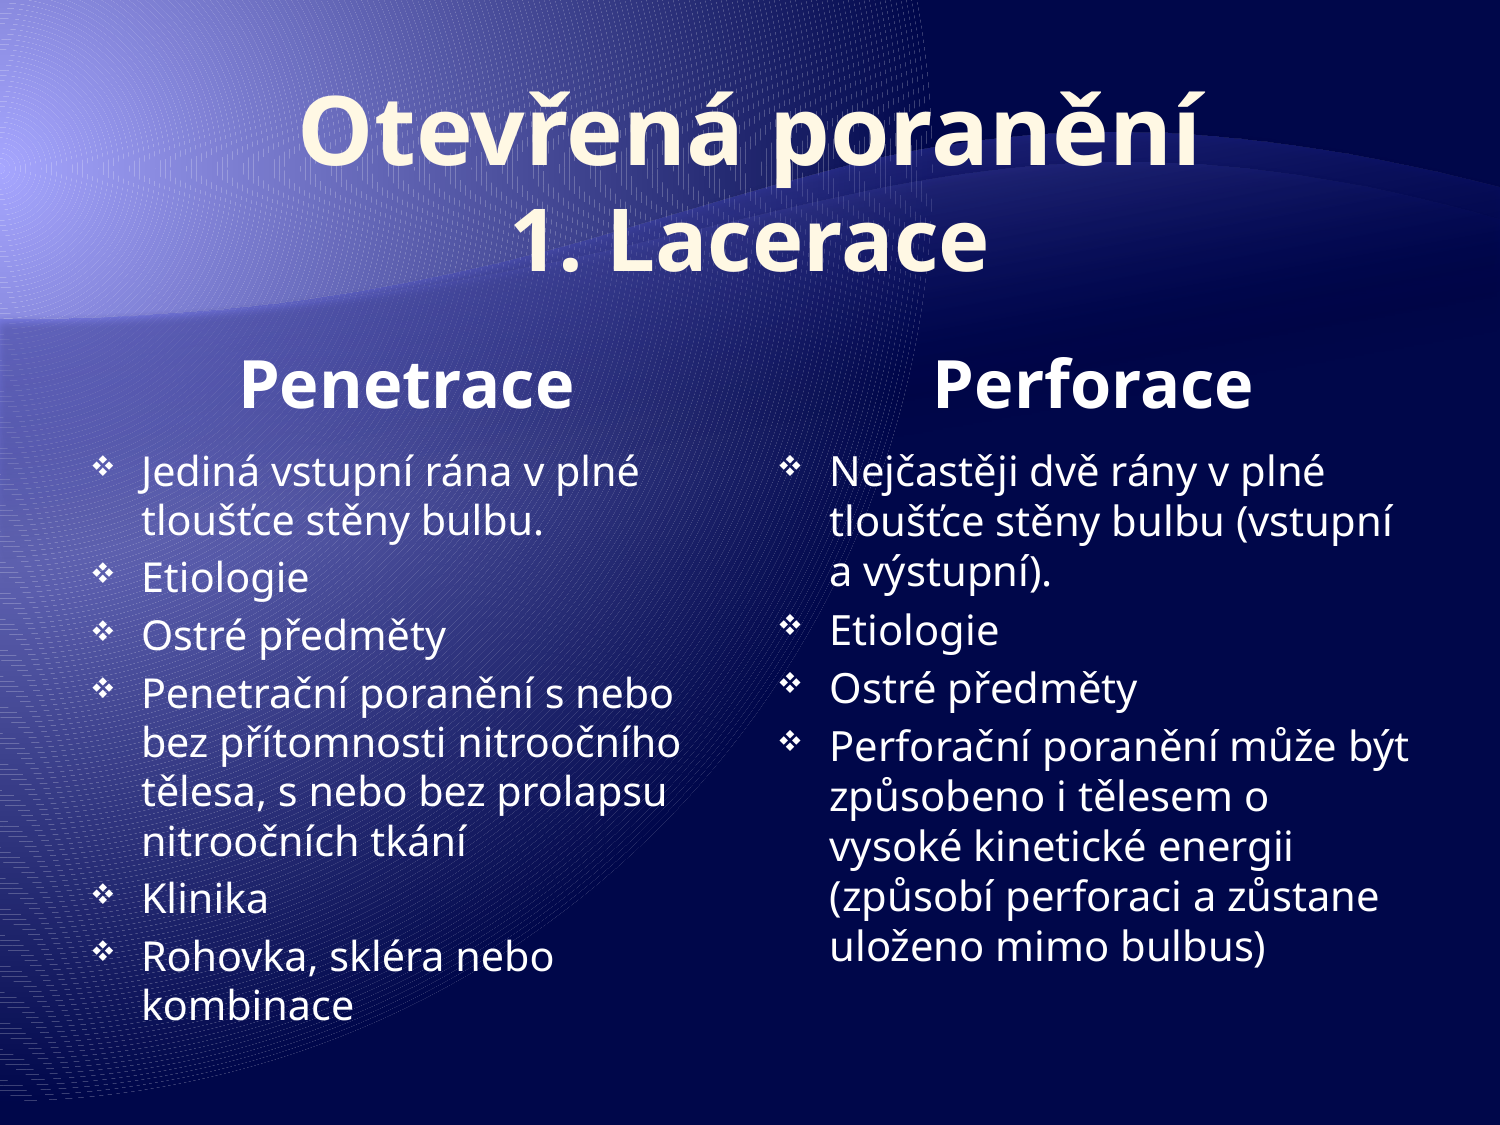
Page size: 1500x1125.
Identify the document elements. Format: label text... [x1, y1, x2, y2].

list Perforace [761, 346, 1425, 429]
list Penetrace [75, 346, 738, 429]
title Otevřená poranění 1. Lacerace [75, 66, 1425, 291]
list Jediná vstupní rána v plné tloušťce stěny bulbu. Etiologie Ostré předměty Penetrační poranění s nebo bez přítomnosti nitroočního tělesa, s nebo bez prolapsu nitroočních tkání Klinika Rohovka, skléra nebo kombinace [75, 437, 761, 1038]
list Nejčastěji dvě rány v plné tloušťce stěny bulbu (vstupní a výstupní). Etiologie Ostré předměty Perforační poranění může být způsobeno i tělesem o vysoké kinetické energii (způsobí perforaci a zůstane uloženo mimo bulbus) [761, 437, 1425, 1038]
